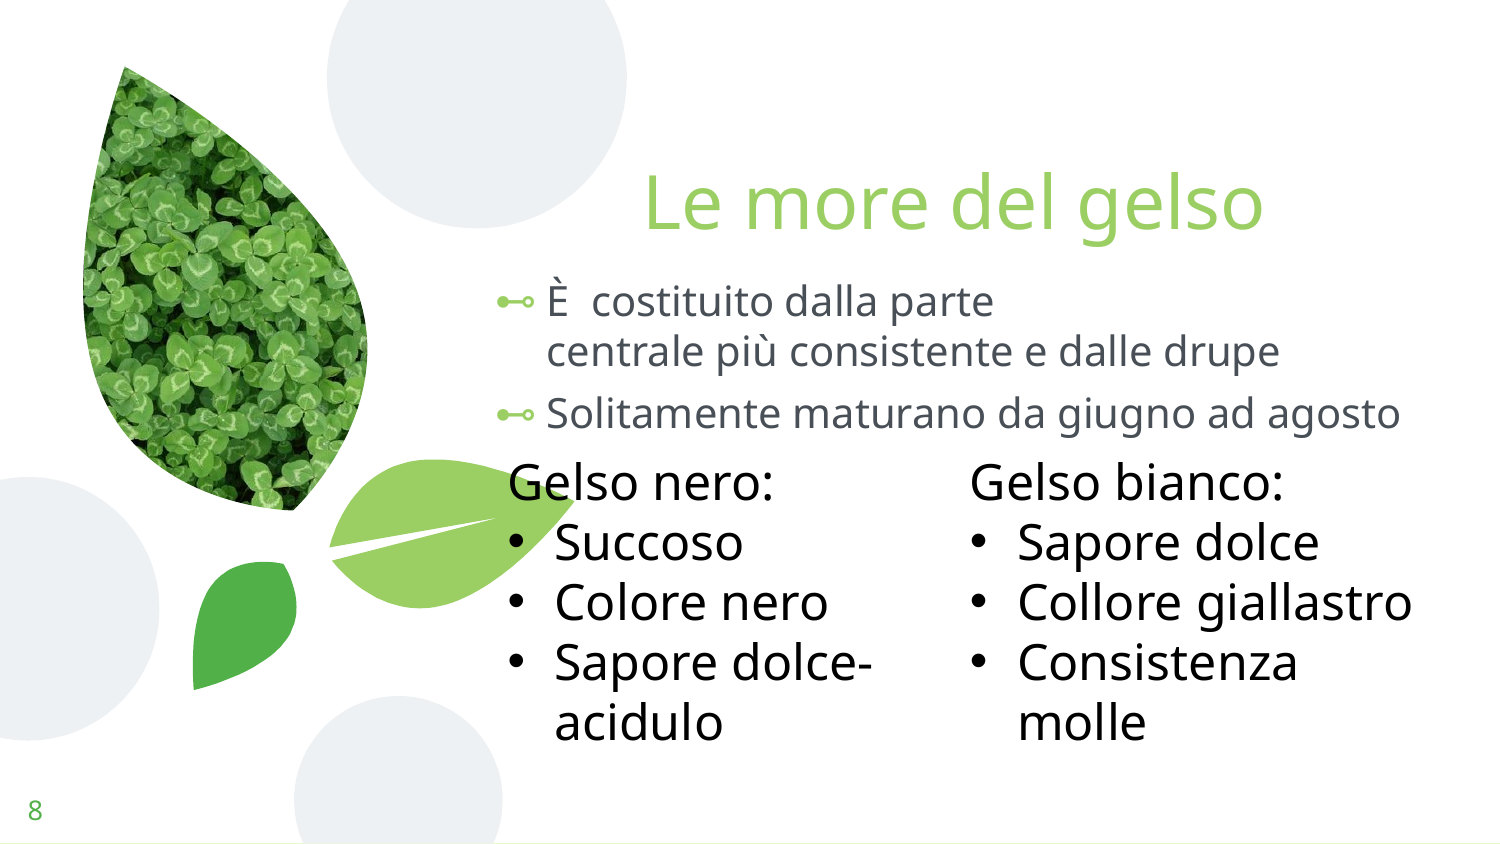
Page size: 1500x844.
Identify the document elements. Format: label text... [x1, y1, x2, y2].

list È costituito dalla parte centrale più consistente e dalle drupe Solitamente maturano da giugno ad agosto [456, 259, 1500, 404]
text_box Gelso nero: Succoso Colore nero Sapore dolce-acidulo [492, 443, 955, 758]
picture [82, 66, 371, 511]
title Le more del gelso [626, 146, 1425, 259]
slide_number 8 [12, 779, 103, 844]
text_box Gelso bianco: Sapore dolce Collore giallastro Consistenza molle [955, 443, 1441, 758]
